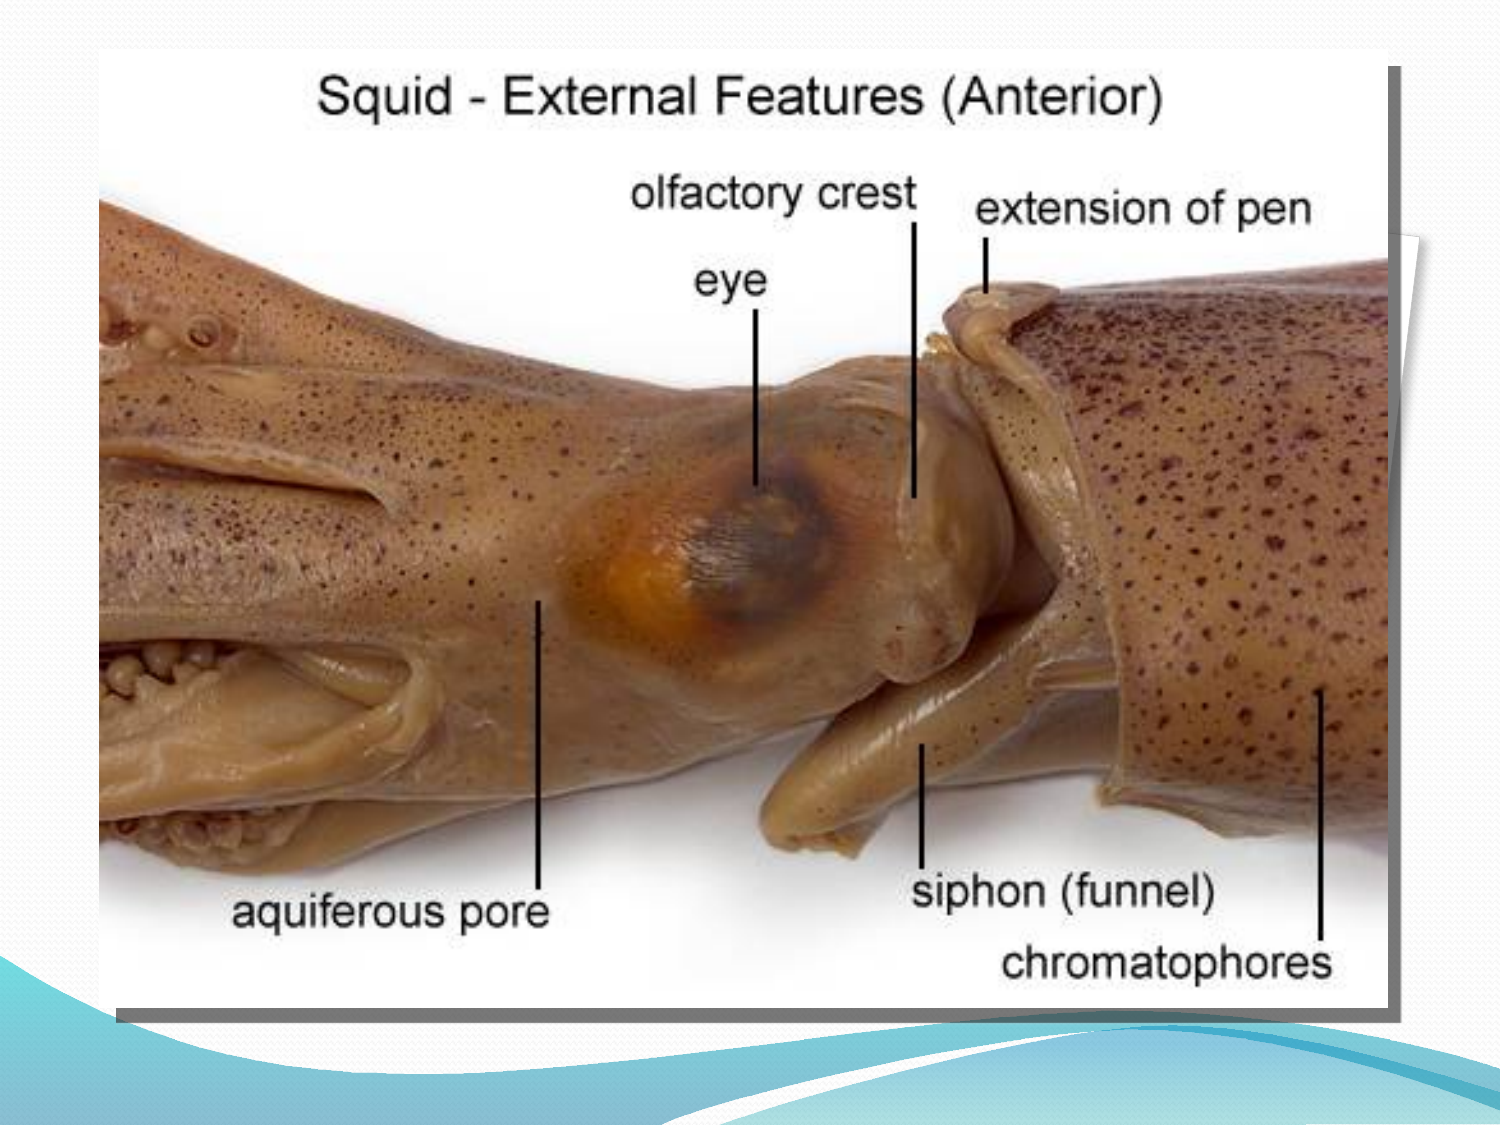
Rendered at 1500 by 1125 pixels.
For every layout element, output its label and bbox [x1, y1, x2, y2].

picture [99, 49, 1388, 1009]
